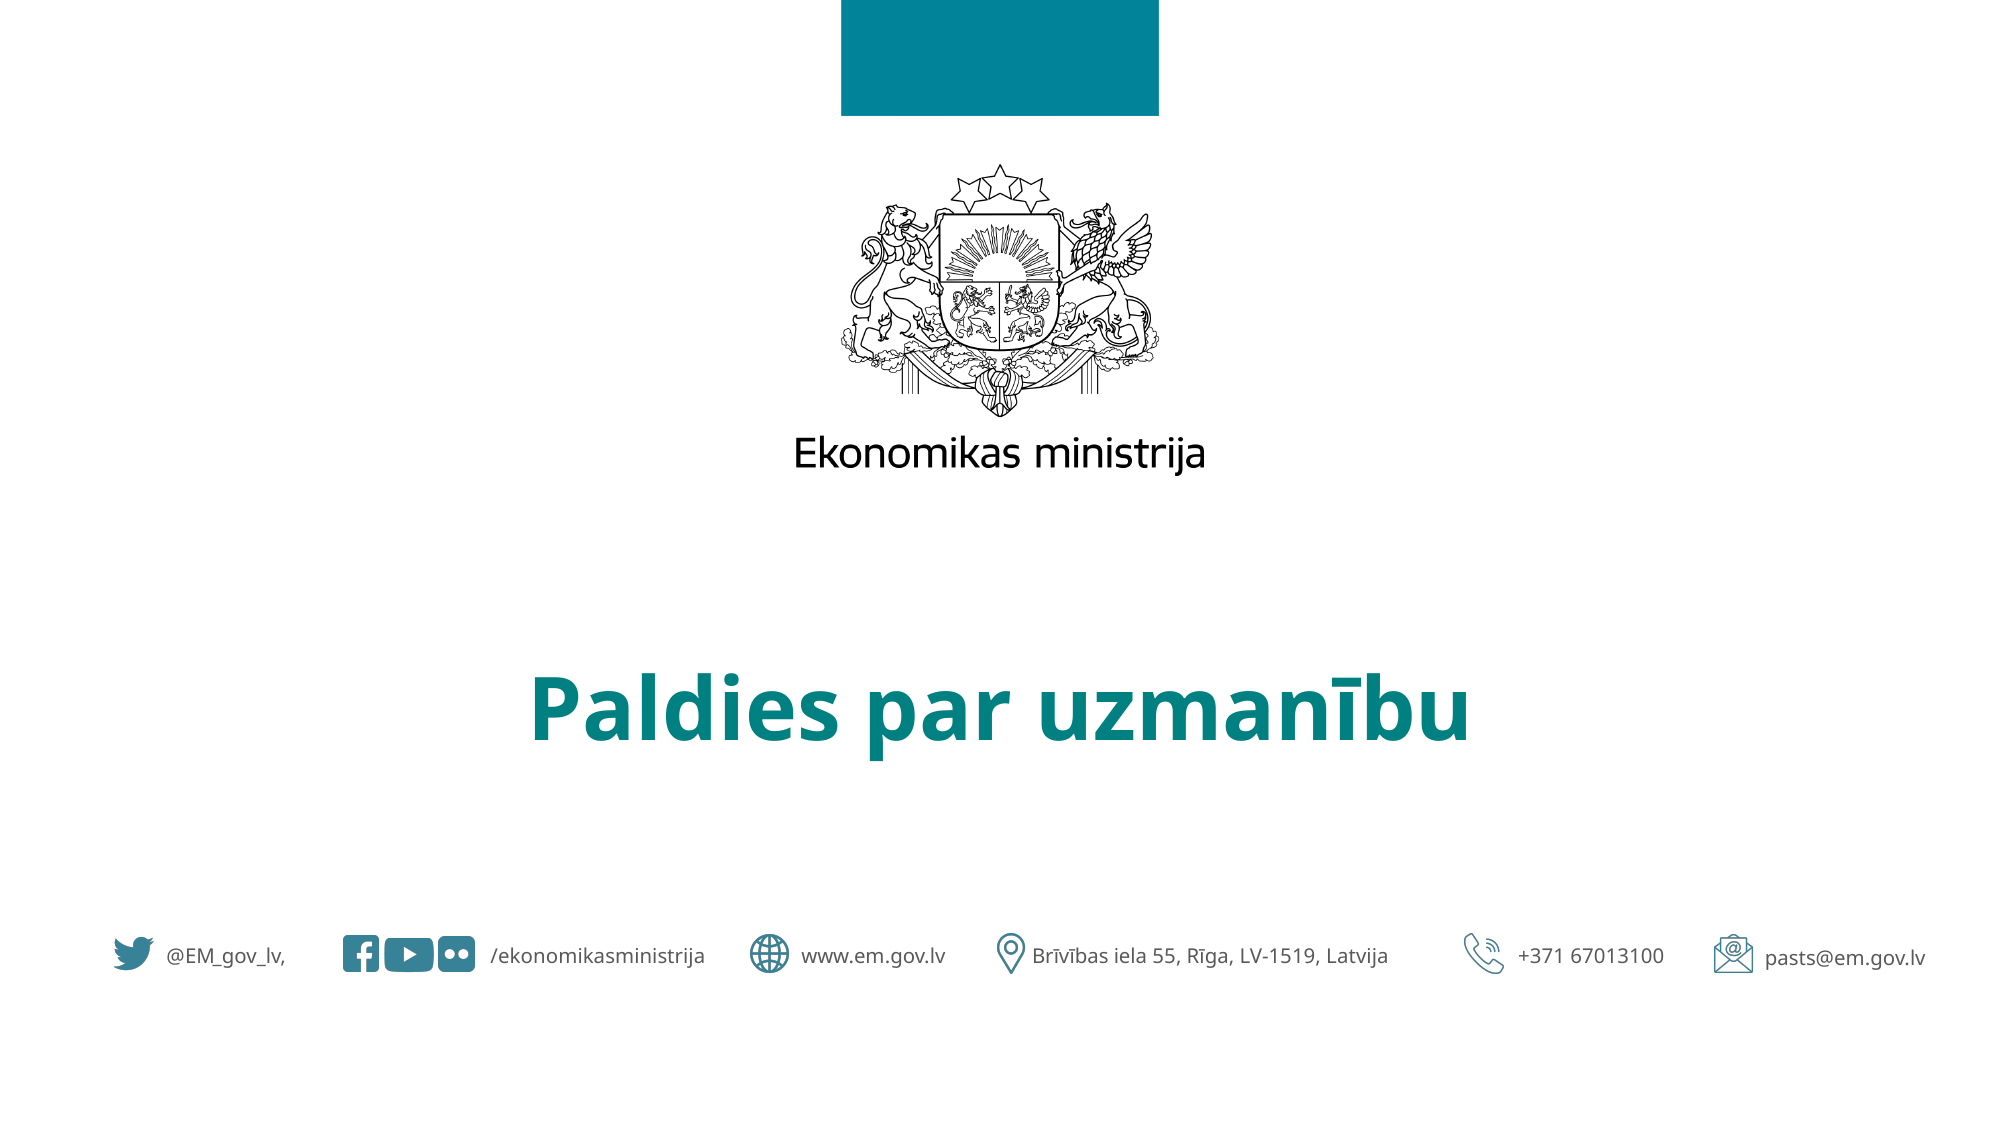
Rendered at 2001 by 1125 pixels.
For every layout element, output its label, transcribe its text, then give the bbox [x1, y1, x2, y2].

picture [438, 936, 475, 972]
picture [991, 933, 1031, 974]
picture [719, 0, 1281, 559]
picture [750, 934, 789, 973]
picture [1714, 934, 1753, 973]
picture [1464, 933, 1504, 974]
picture [343, 935, 379, 972]
picture [384, 938, 437, 973]
picture [113, 933, 154, 974]
list Paldies par uzmanību [109, 559, 1893, 864]
